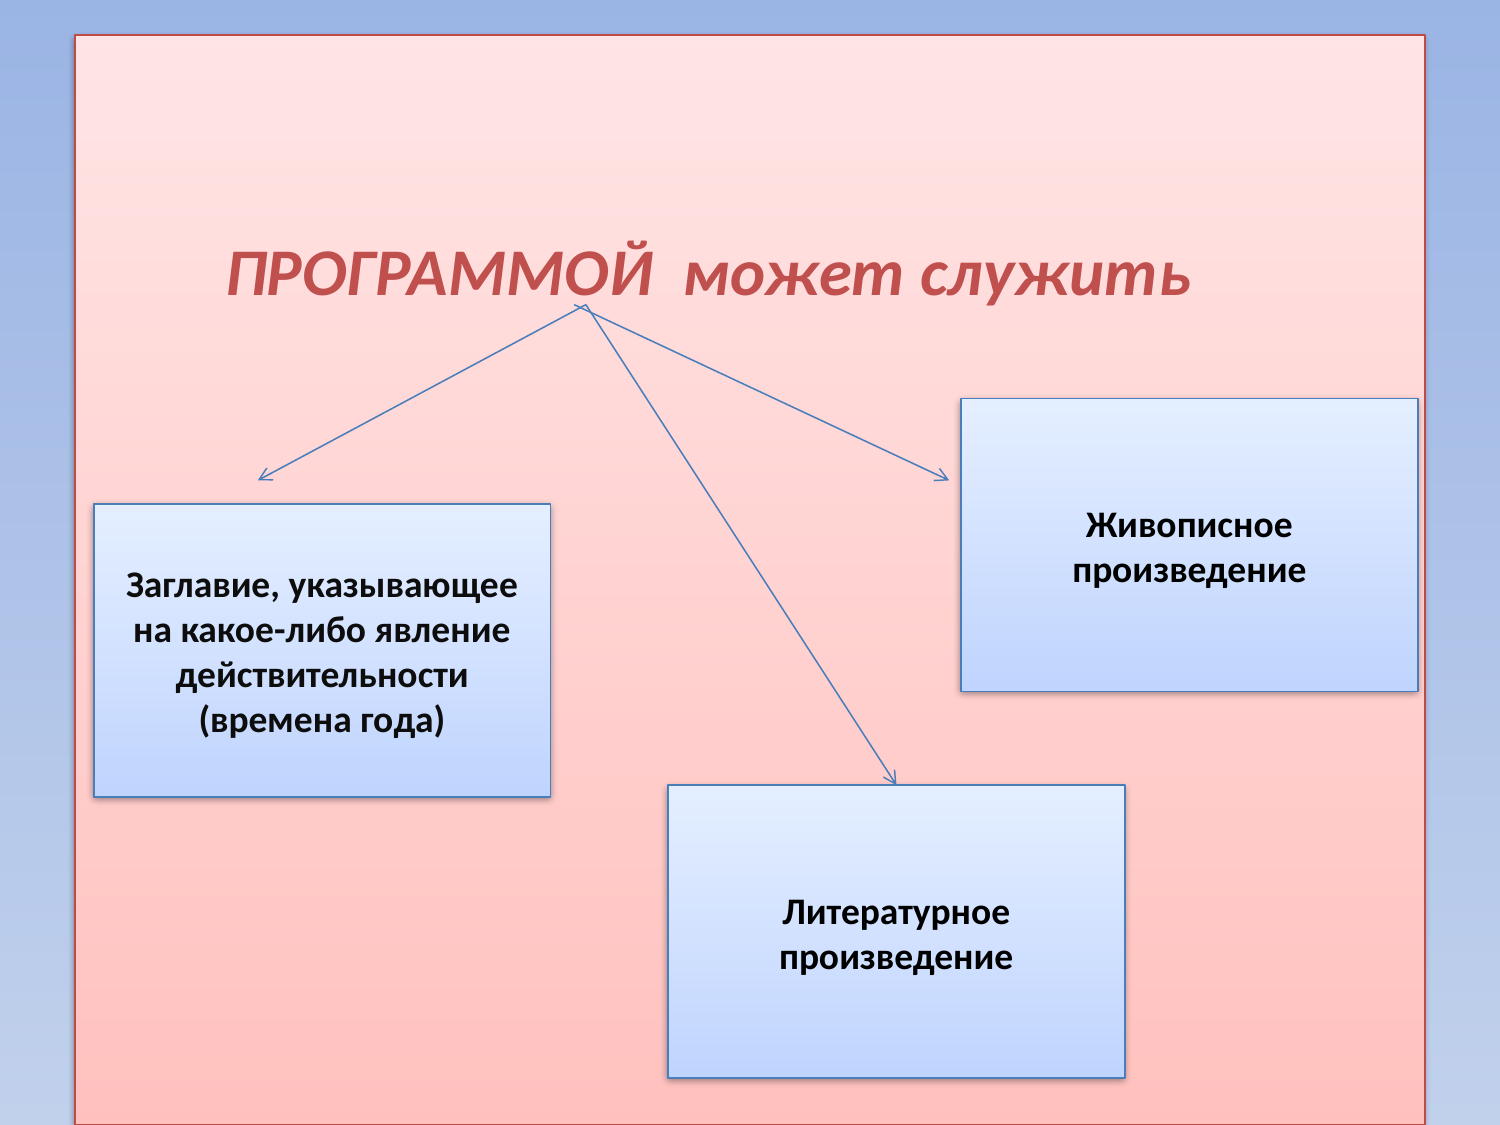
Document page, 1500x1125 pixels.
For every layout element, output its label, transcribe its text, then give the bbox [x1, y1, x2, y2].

list ПРОГРАММОЙ может служить [74, 34, 1426, 1125]
text_box Литературное произведение [667, 784, 1126, 1079]
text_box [257, 304, 572, 481]
text_box Живописное произведение [986, 398, 1419, 692]
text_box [573, 304, 950, 388]
text_box Заглавие, указывающее на какое-либо явление действительности (времена года) [93, 503, 551, 798]
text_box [500, 389, 982, 701]
